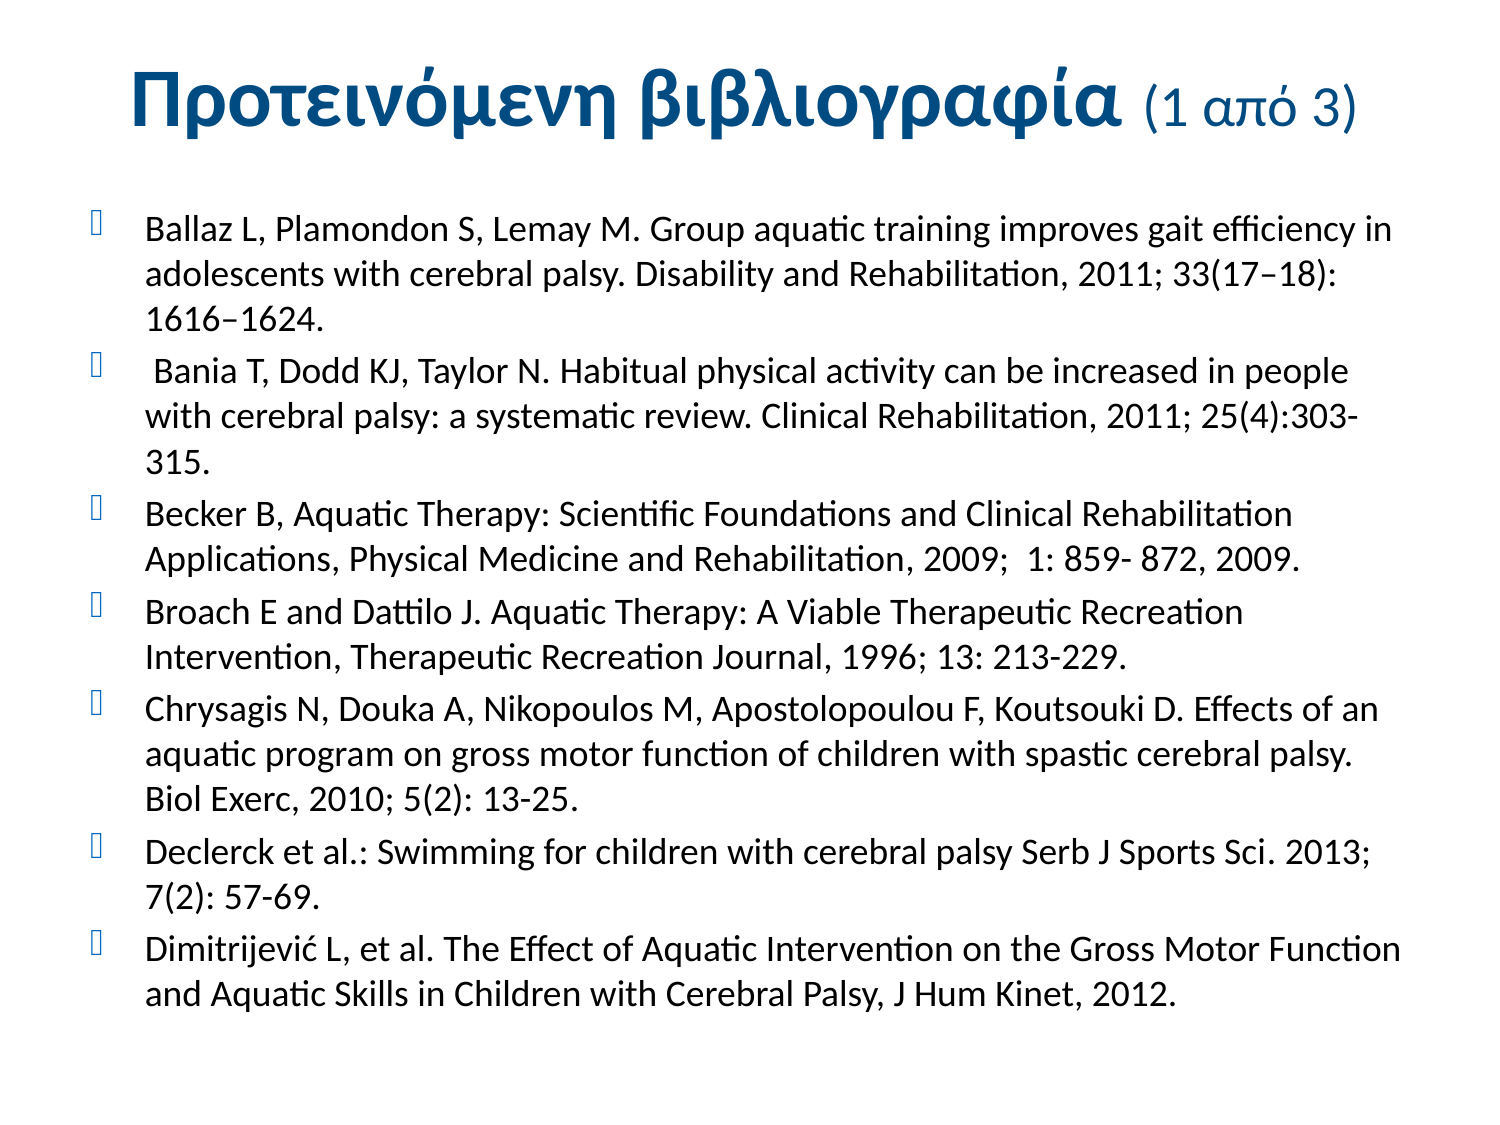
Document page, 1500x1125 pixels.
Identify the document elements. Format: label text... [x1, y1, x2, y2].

title Προτεινόμενη βιβλιογραφία (1 από 3) [76, 19, 1427, 169]
list Ballaz L, Plamondon S, Lemay M. Group aquatic training improves gait efficiency in adolescents with cerebral palsy. Disability and Rehabilitation, 2011; 33(17–18): 1616–1624. Bania T, Dodd KJ, Taylor N. Habitual physical activity can be increased in people with cerebral palsy: a systematic review. Clinical Rehabilitation, 2011; 25(4):303-315. Becker B, Aquatic Therapy: Scientific Foundations and Clinical Rehabilitation Applications, Physical Medicine and Rehabilitation, 2009; 1: 859- 872, 2009. Broach E and Dattilo J. Aquatic Therapy: A Viable Therapeutic Recreation Intervention, Therapeutic Recreation Journal, 1996; 13: 213-229. Chrysagis N, Douka A, Nikopoulos M, Apostolopoulou F, Koutsouki D. Effects of an aquatic program on gross motor function of children with spastic cerebral palsy. Biol Exerc, 2010; 5(2): 13-25. Declerck et al.: Swimming for children with cerebral palsy Serb J Sports Sci. 2013; 7(2): 57-69. Dimitrijević L, et al. The Effect of Aquatic Intervention on the Gross Motor Function and Aquatic Skills in Children with Cerebral Palsy, J Hum Kinet, 2012. [75, 196, 1425, 1024]
